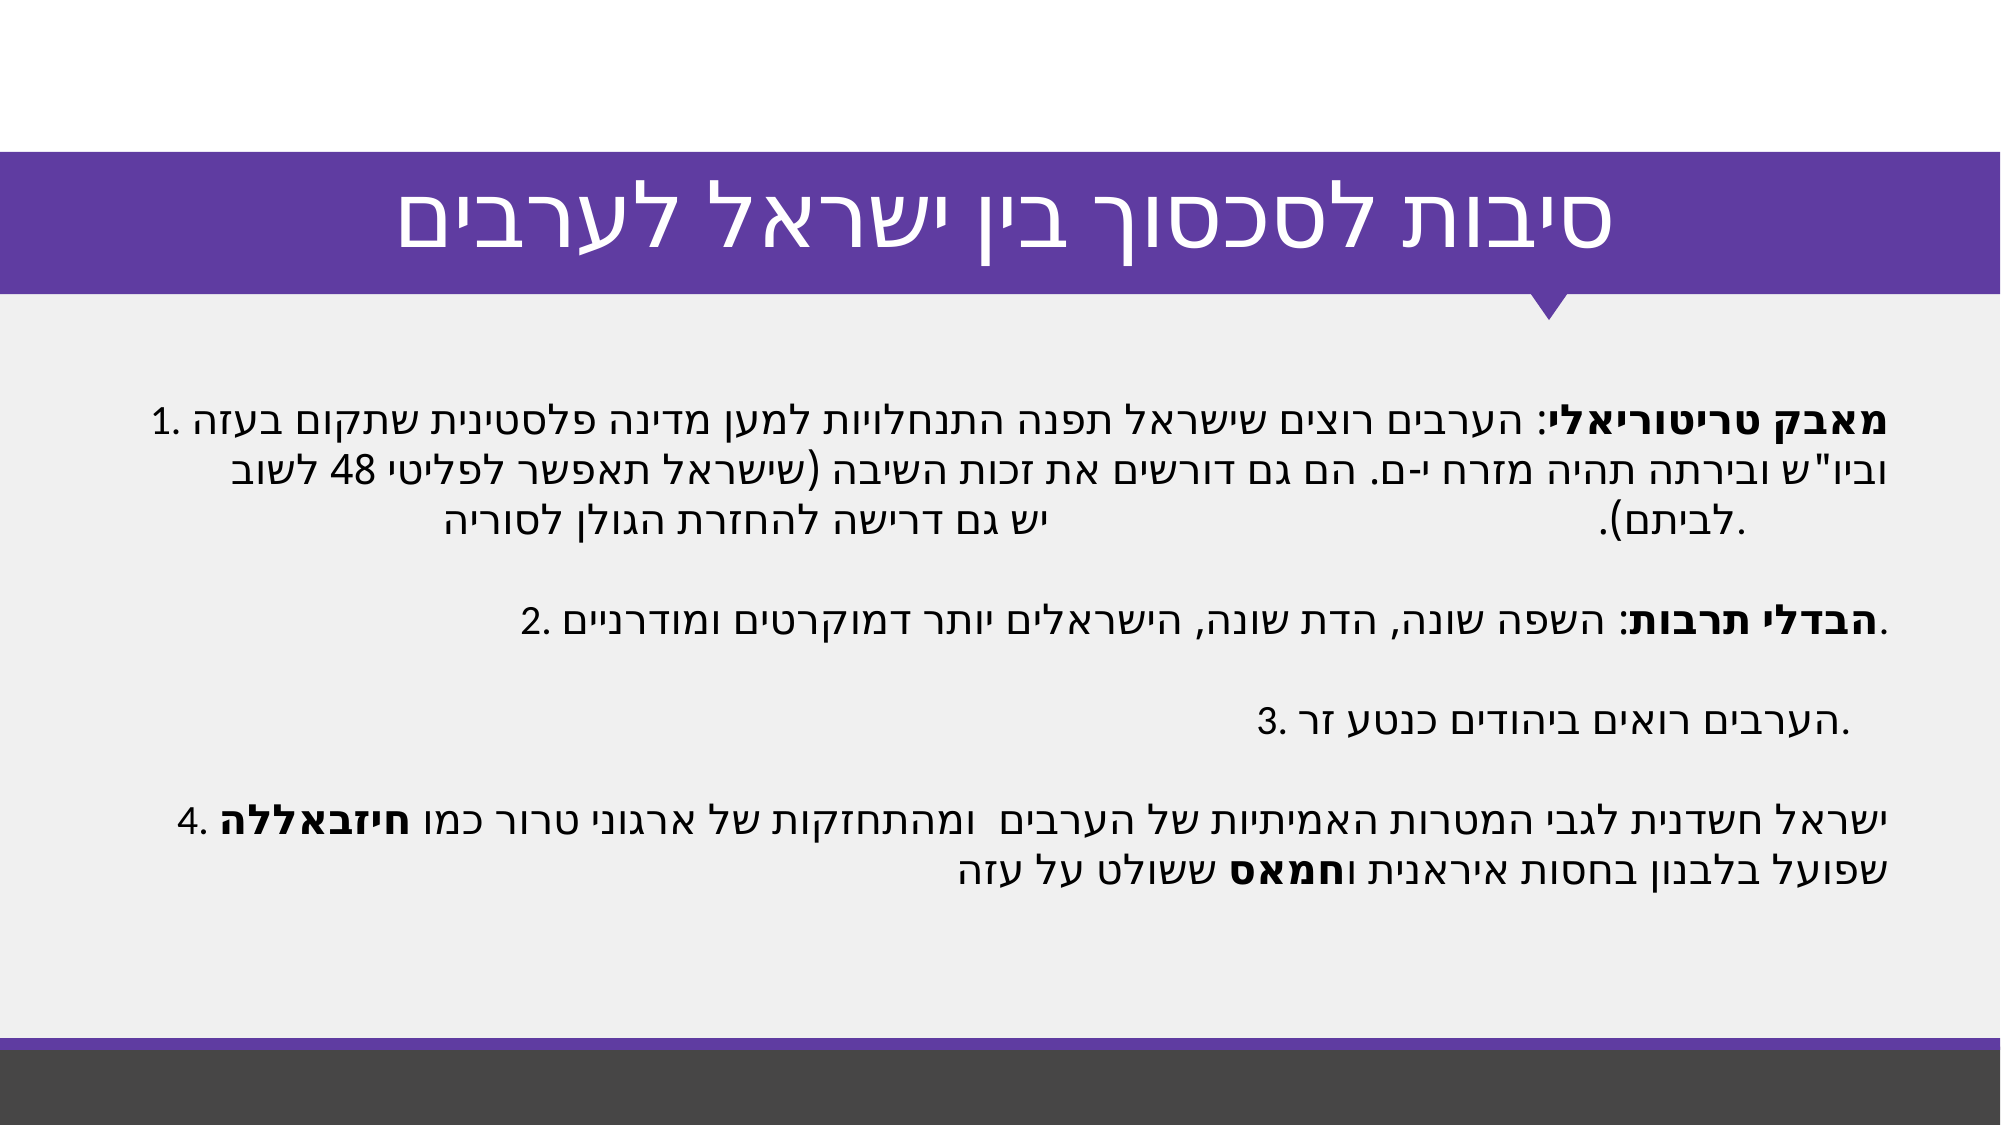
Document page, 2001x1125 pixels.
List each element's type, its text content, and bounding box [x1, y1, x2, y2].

title סיבות לסכסוך בין ישראל לערבים [180, 36, 1830, 275]
text_box 1. מאבק טריטוריאלי: הערבים רוצים שישראל תפנה התנחלויות למען מדינה פלסטינית שתקום בעזה וביו"ש ובירתה תהיה מזרח י-ם. הם גם דורשים את זכות השיבה (שישראל תאפשר לפליטי 48 לשוב לביתם). יש גם דרישה להחזרת הגולן לסוריה. 2. הבדלי תרבות: השפה שונה, הדת שונה, הישראלים יותר דמוקרטים ומודרניים. 3. הערבים רואים ביהודים כנטע זר. 4. ישראל חשדנית לגבי המטרות האמיתיות של הערבים ומהתחזקות של ארגוני טרור כמו חיזבאללה שפועל בלבנון בחסות איראנית וחמאס ששולט על עזה [106, 385, 1904, 901]
